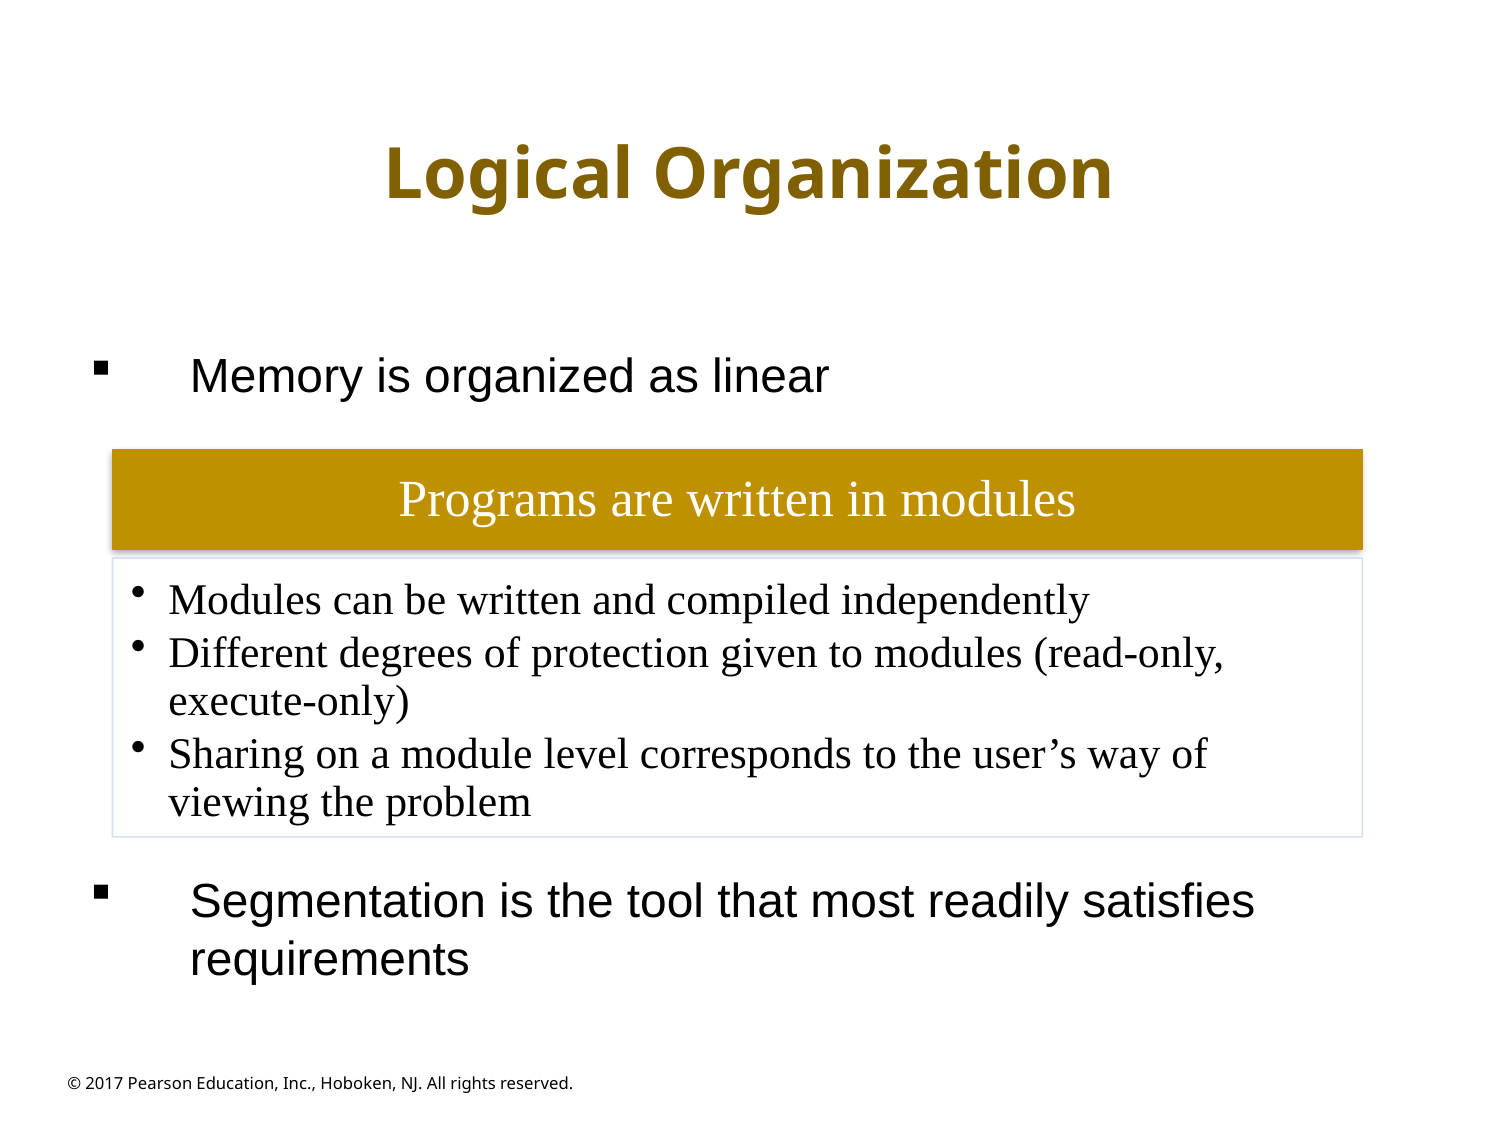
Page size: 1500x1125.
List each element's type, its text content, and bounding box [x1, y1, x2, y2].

footer © 2017 Pearson Education, Inc., Hoboken, NJ. All rights reserved. [51, 1064, 1001, 1125]
title Logical Organization [0, 75, 1500, 276]
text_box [112, 449, 1363, 847]
list Memory is organized as linear Segmentation is the tool that most readily satisfies requirements [75, 337, 1425, 1038]
